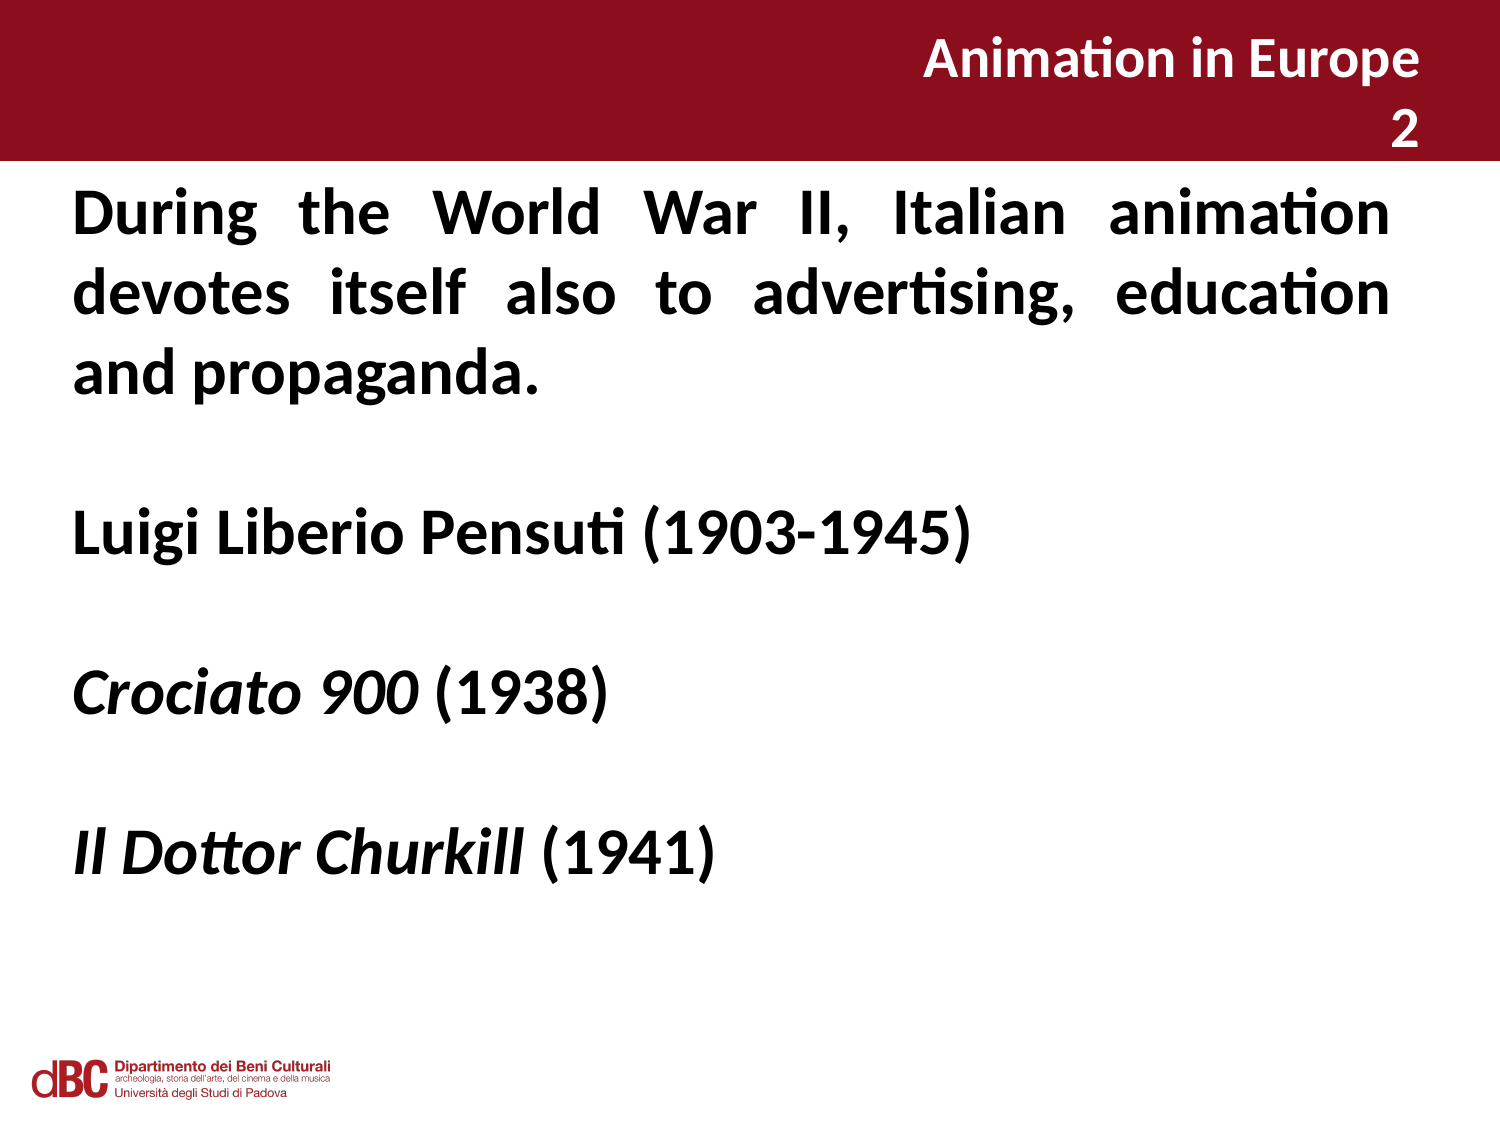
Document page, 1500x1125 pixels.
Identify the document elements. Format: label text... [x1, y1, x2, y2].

picture [29, 1058, 337, 1104]
text_box [0, 0, 1500, 161]
text_box During the World War II, Italian animation devotes itself also to advertising, education and propaganda. Luigi Liberio Pensuti (1903-1945) Crociato 900 (1938) Il Dottor Churkill (1941) [64, 160, 1400, 976]
text_box Animation in Europe 2 Italy 1 [880, 19, 1421, 135]
